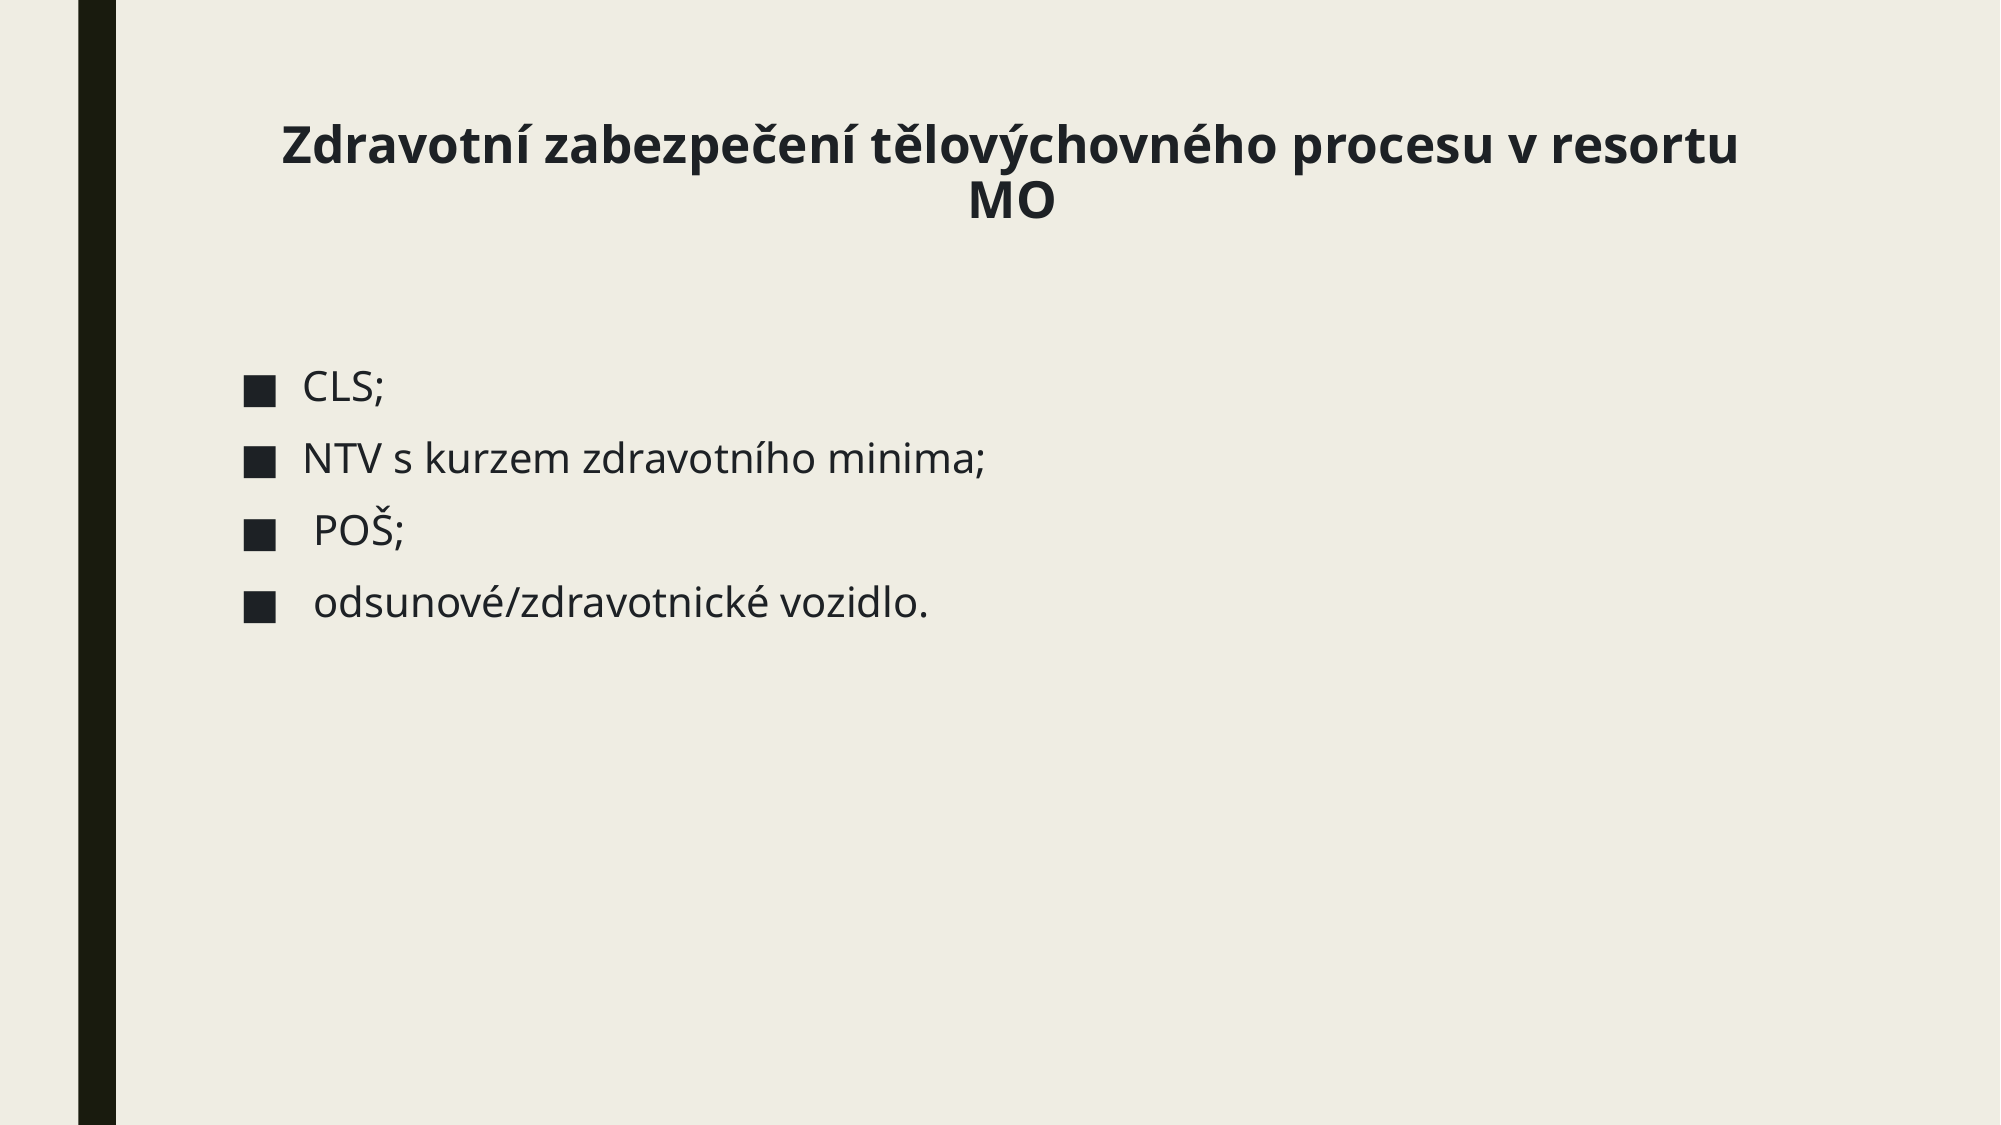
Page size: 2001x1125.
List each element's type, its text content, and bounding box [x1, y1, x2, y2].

title Zdravotní zabezpečení tělovýchovného procesu v resortu MO [225, 112, 1800, 356]
list CLS; NTV s kurzem zdravotního minima; POŠ; odsunové/zdravotnické vozidlo. [225, 356, 1800, 944]
